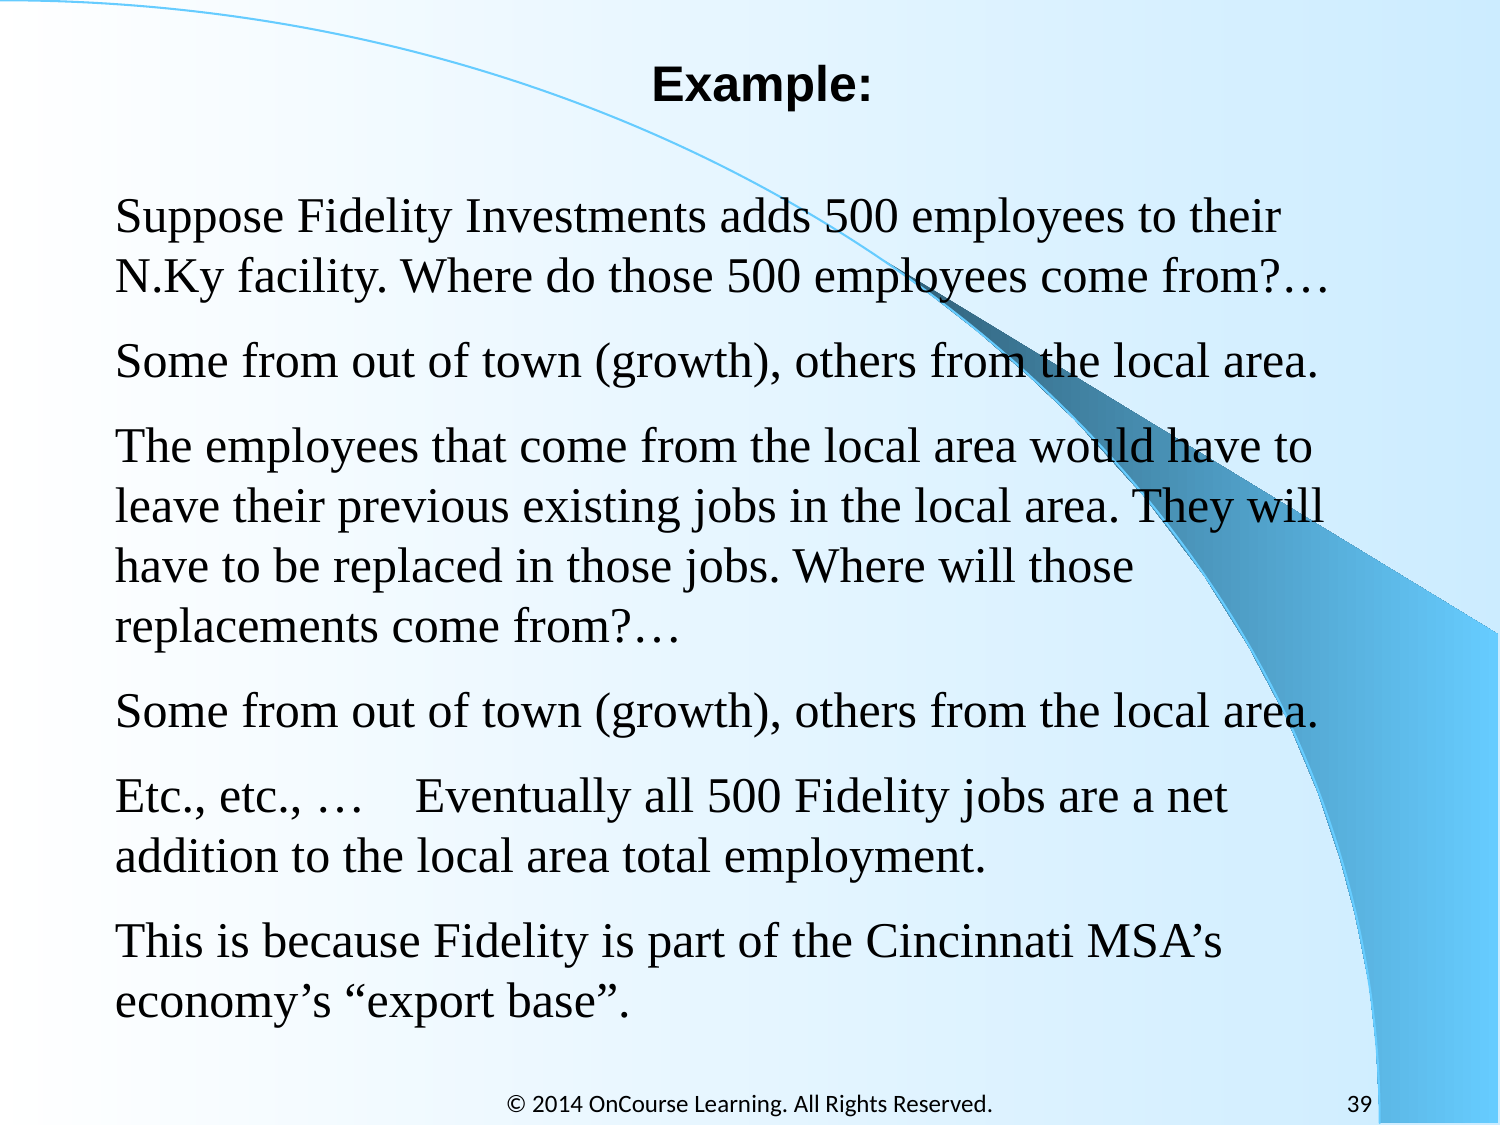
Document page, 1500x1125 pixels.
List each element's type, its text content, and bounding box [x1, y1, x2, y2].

slide_number 39 [1201, 1049, 1388, 1125]
title Example: [124, 0, 1401, 163]
list Suppose Fidelity Investments adds 500 employees to their N.Ky facility. Where do those 500 employees come from?… Some from out of town (growth), others from the local area. The employees that come from the local area would have to leave their previous existing jobs in the local area. They will have to be replaced in those jobs. Where will those replacements come from?… Some from out of town (growth), others from the local area. Etc., etc., … Eventually all 500 Fidelity jobs are a net addition to the local area total employment. This is because Fidelity is part of the Cincinnati MSA’s economy’s “export base”. [99, 174, 1376, 1063]
footer © 2014 OnCourse Learning. All Rights Reserved. [299, 1049, 1201, 1125]
